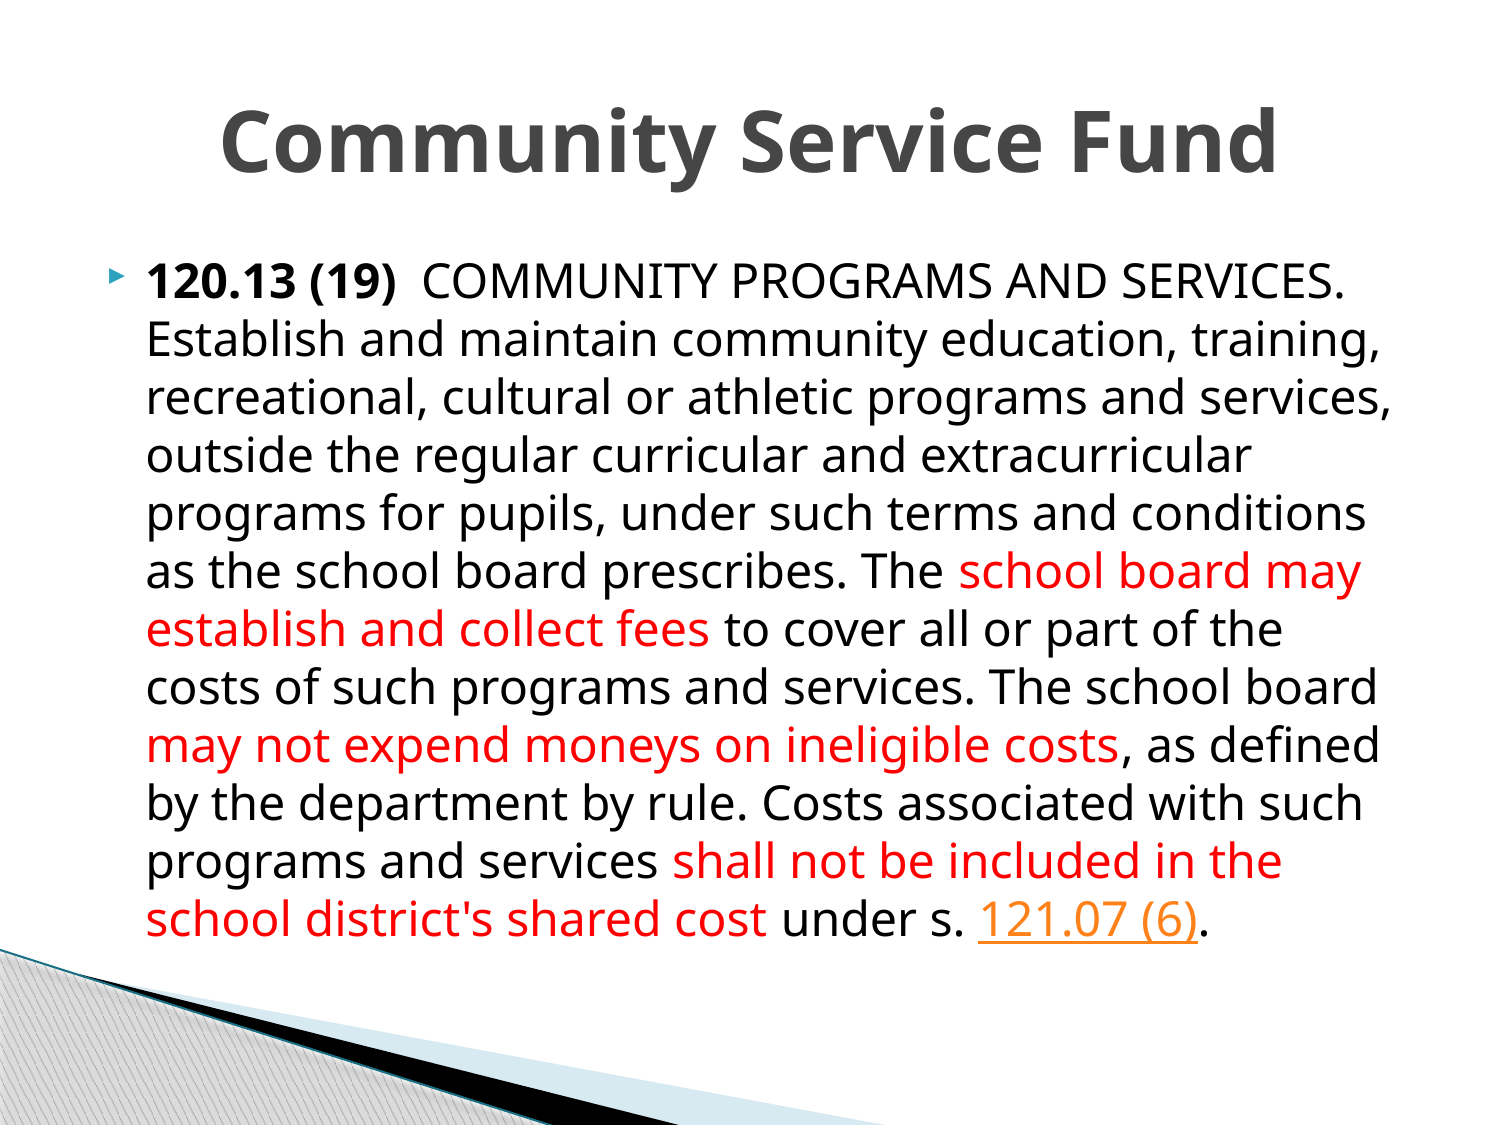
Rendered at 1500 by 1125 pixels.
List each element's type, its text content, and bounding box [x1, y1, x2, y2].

list 120.13 (19) Community programs and services. Establish and maintain community education, training, recreational, cultural or athletic programs and services, outside the regular curricular and extracurricular programs for pupils, under such terms and conditions as the school board prescribes. The school board may establish and collect fees to cover all or part of the costs of such programs and services. The school board may not expend moneys on ineligible costs, as defined by the department by rule. Costs associated with such programs and services shall not be included in the school district's shared cost under s. 121.07 (6). [75, 243, 1425, 986]
title Community Service Fund [75, 45, 1425, 233]
